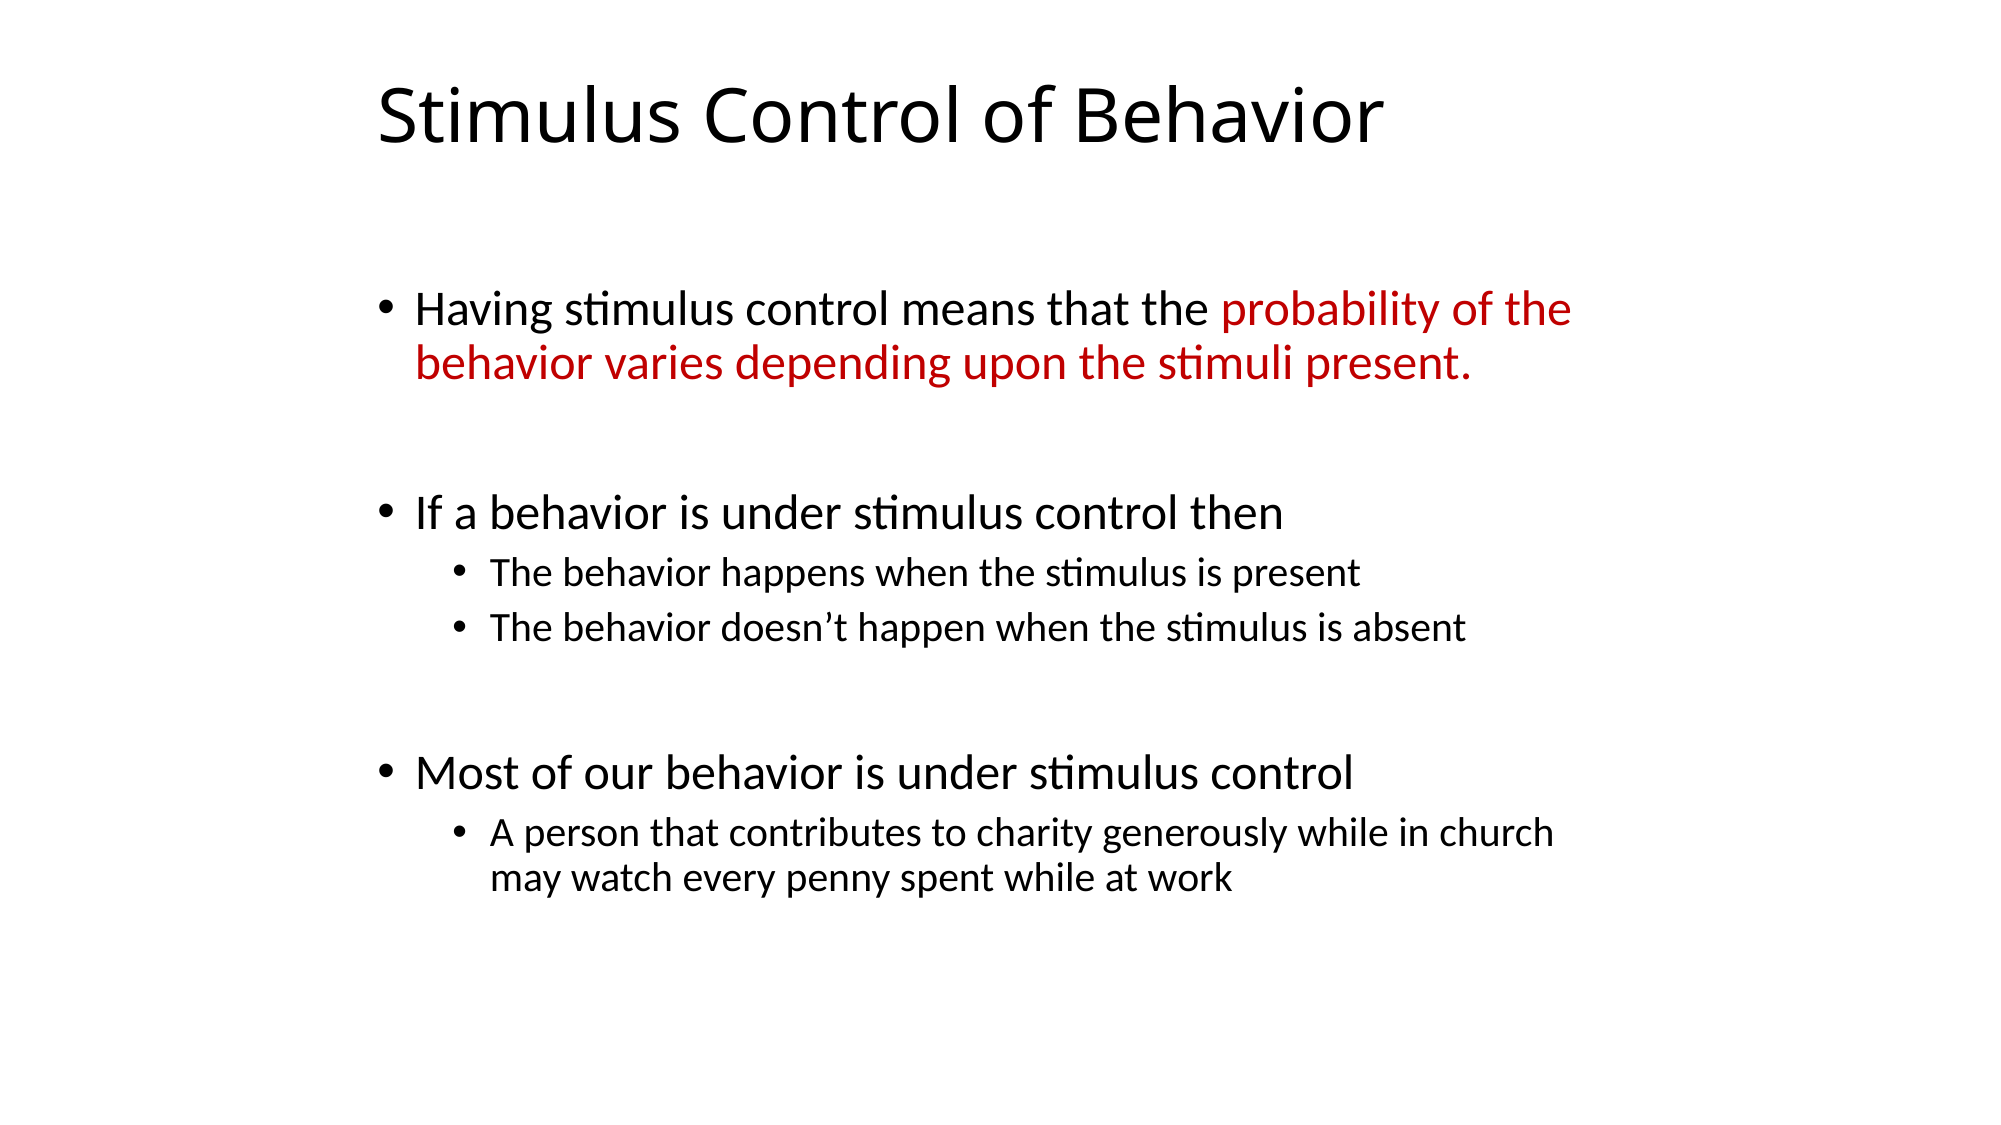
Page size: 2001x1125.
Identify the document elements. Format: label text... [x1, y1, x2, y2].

list Having stimulus control means that the probability of the behavior varies depending upon the stimuli present. If a behavior is under stimulus control then The behavior happens when the stimulus is present The behavior doesn’t happen when the stimulus is absent Most of our behavior is under stimulus control A person that contributes to charity generously while in church may watch every penny spent while at work [362, 275, 1638, 950]
title Stimulus Control of Behavior [362, 24, 1638, 213]
